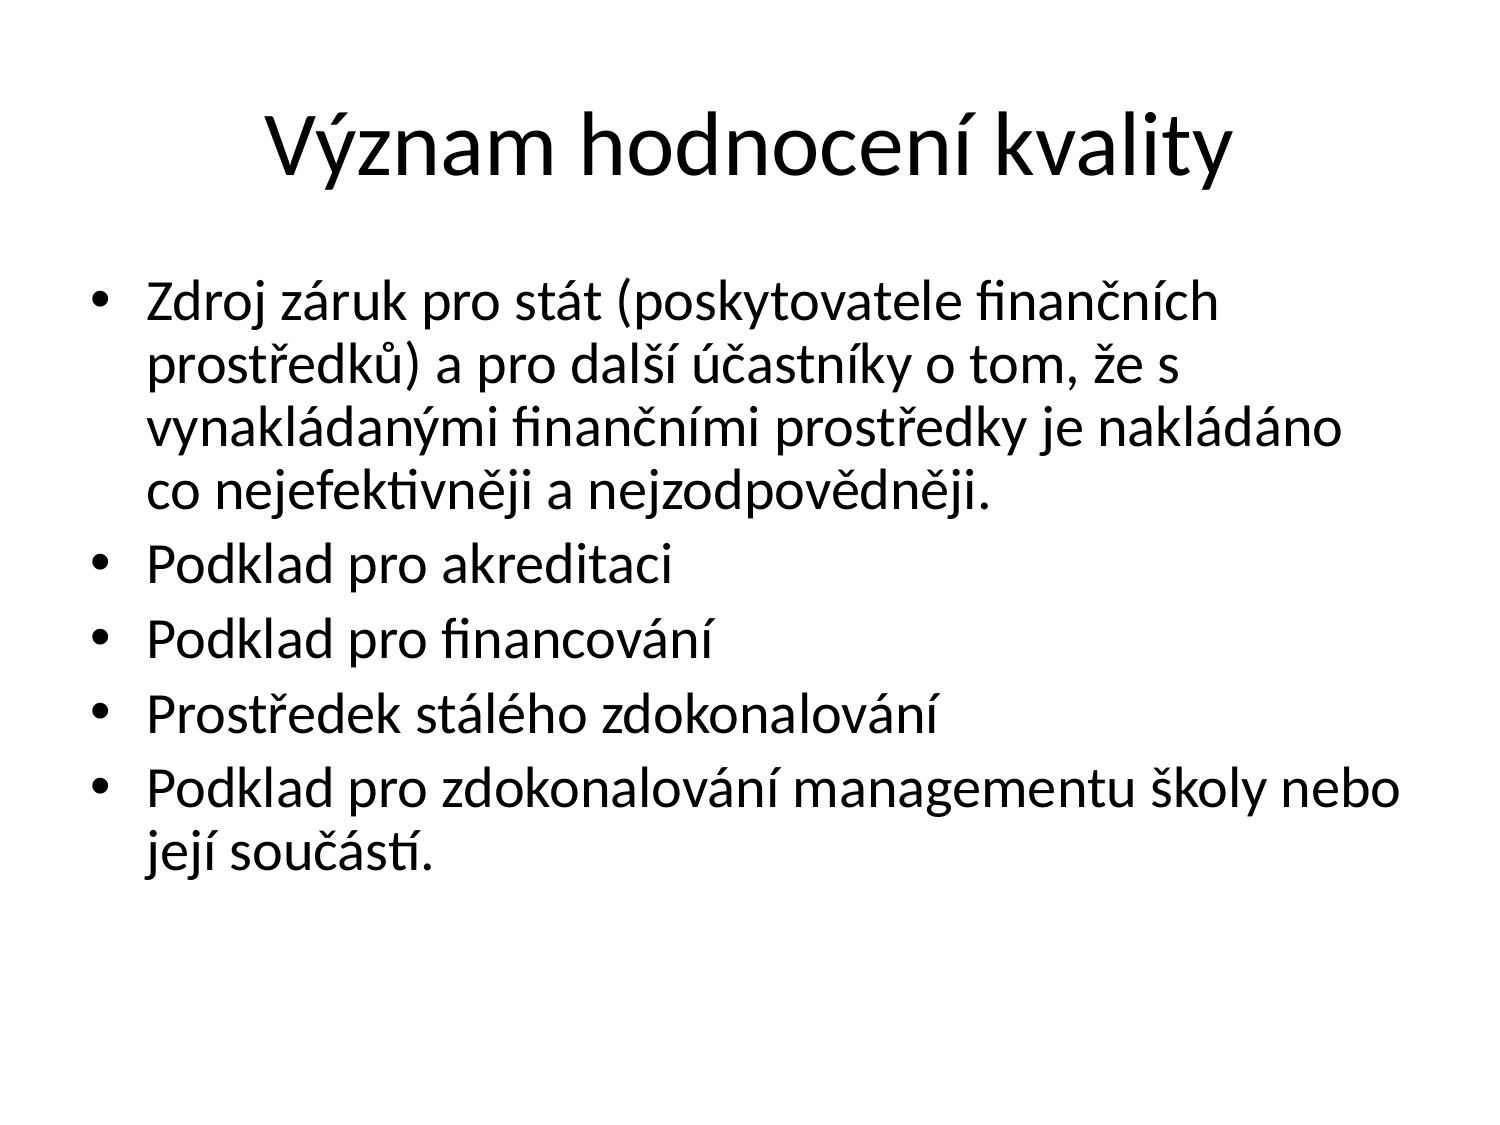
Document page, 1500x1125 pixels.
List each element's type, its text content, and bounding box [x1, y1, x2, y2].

list Zdroj záruk pro stát (poskytovatele finančních prostředků) a pro další účastníky o tom, že s vynakládanými finančními prostředky je nakládáno co nejefektivněji a nejzodpovědněji. Podklad pro akreditaci Podklad pro financování Prostředek stálého zdokonalování Podklad pro zdokonalování managementu školy nebo její součástí. [75, 262, 1425, 1005]
title Význam hodnocení kvality [75, 45, 1425, 233]
